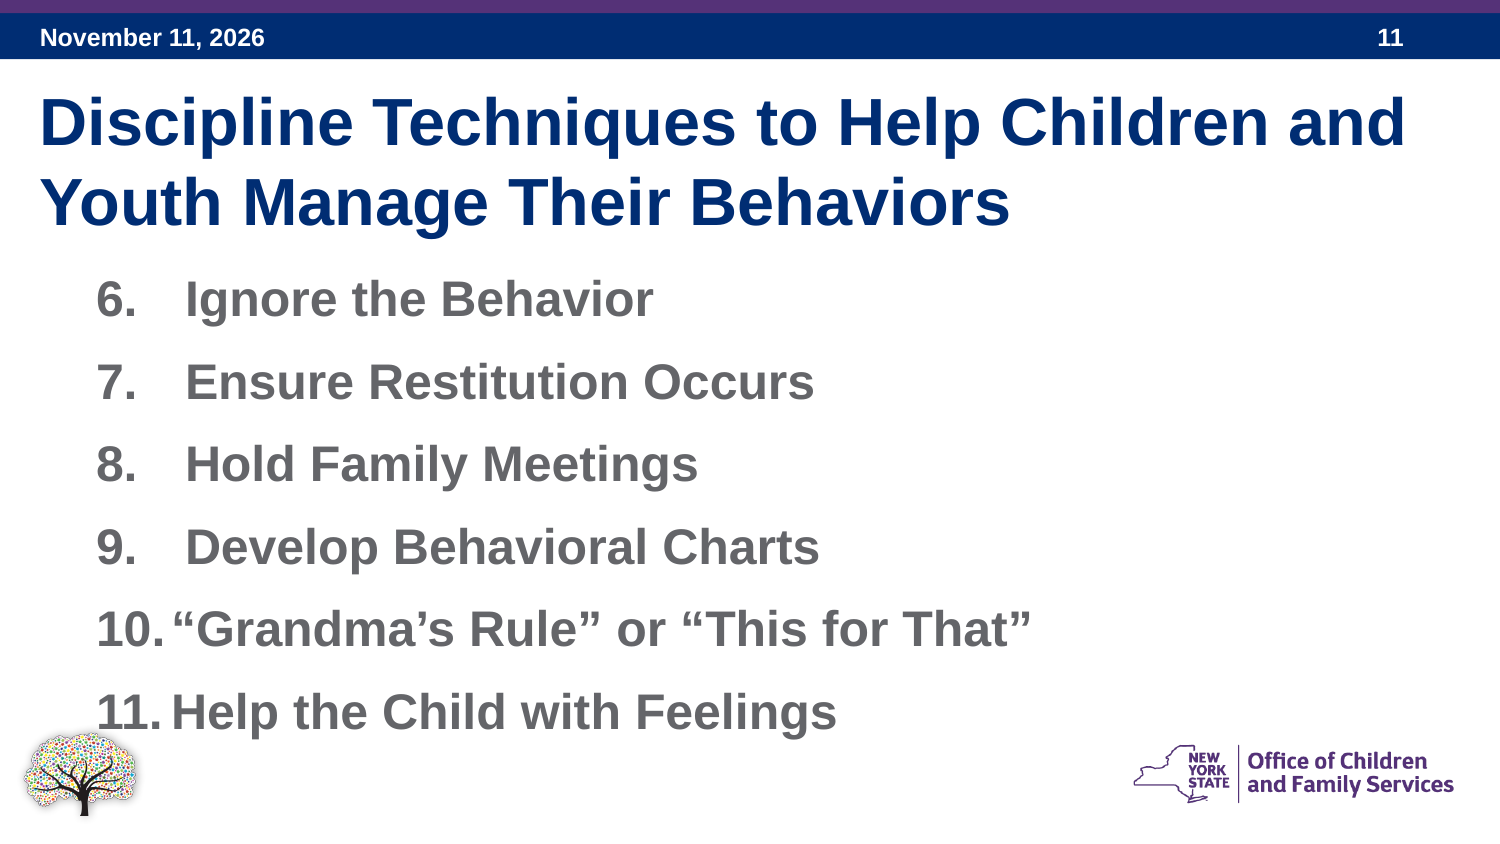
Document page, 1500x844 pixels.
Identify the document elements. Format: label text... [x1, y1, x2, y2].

list Discipline Techniques to Help Children and Youth Manage Their Behaviors [24, 71, 1450, 177]
picture [23, 732, 137, 816]
picture [1123, 734, 1463, 813]
list Ignore the Behavior Ensure Restitution Occurs Hold Family Meetings Develop Behavioral Charts “Grandma’s Rule” or “This for That” Help the Child with Feelings [24, 259, 1450, 747]
